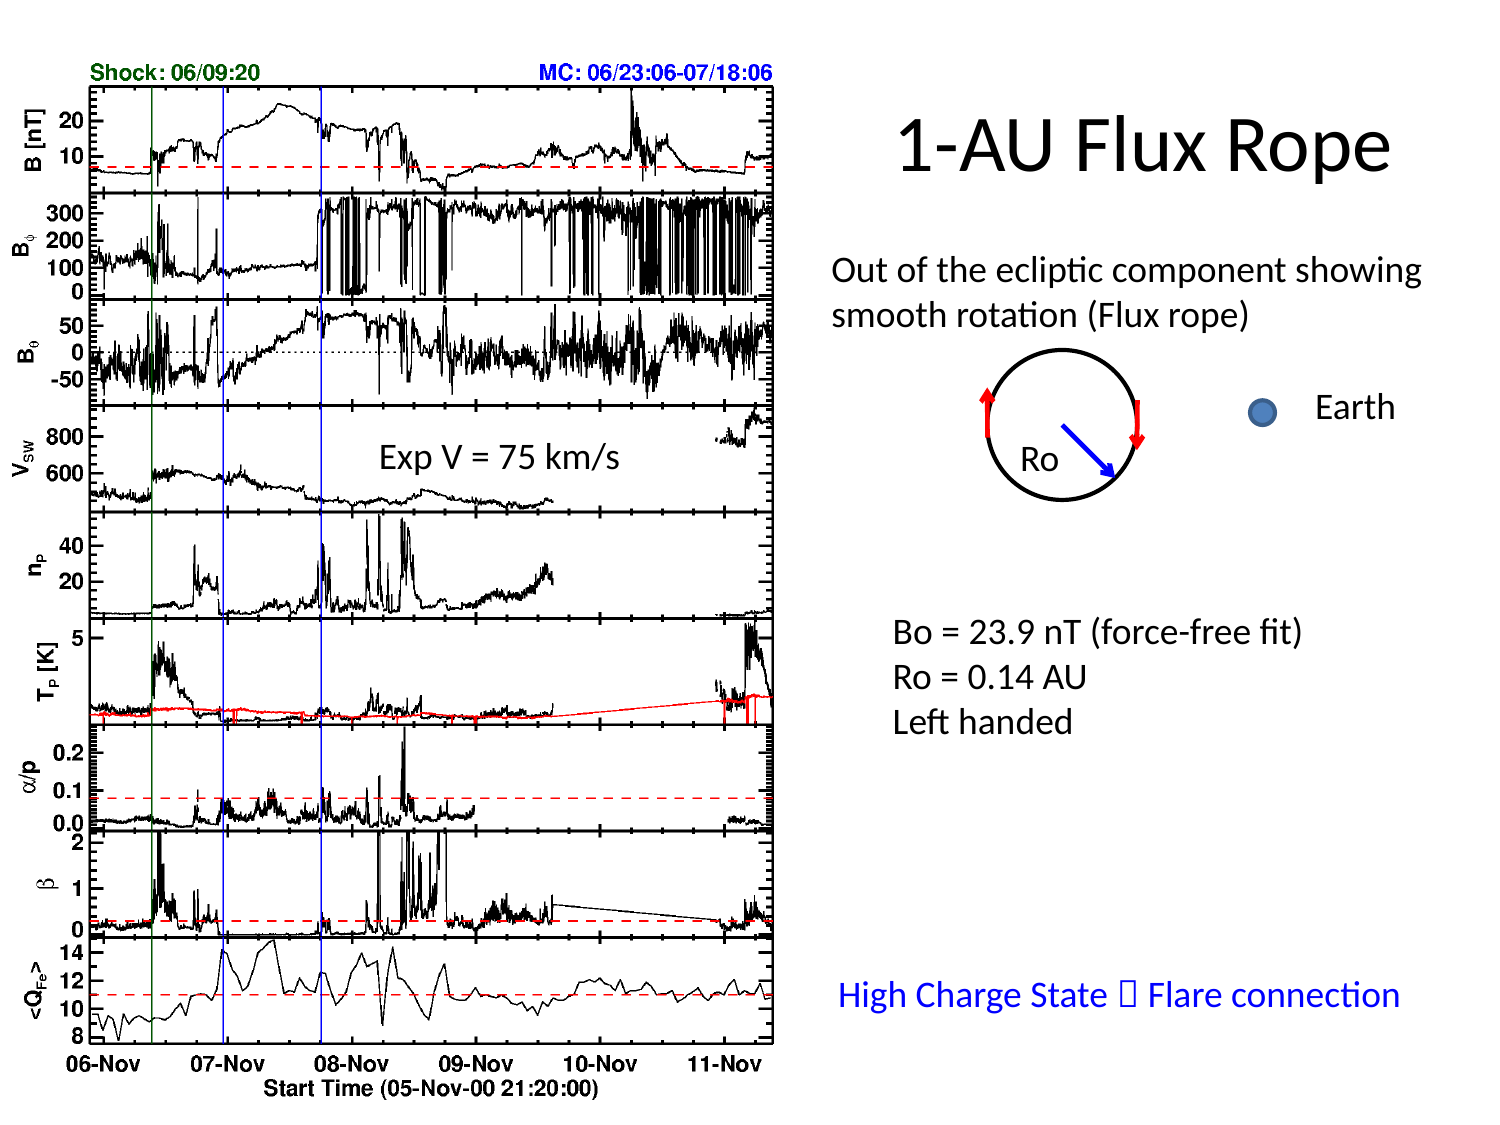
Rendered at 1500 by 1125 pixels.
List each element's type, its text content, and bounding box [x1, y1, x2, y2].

text_box Bo = 23.9 nT (force-free fit) Ro = 0.14 AU Left handed [877, 599, 1319, 750]
text_box Ro [1005, 426, 1062, 487]
title 1-AU Flux Rope [862, 45, 1425, 233]
text_box Out of the ecliptic component showing smooth rotation (Flux rope) [816, 237, 1447, 388]
text_box [986, 347, 1136, 477]
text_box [1061, 424, 1116, 479]
text_box High Charge State  Flare connection [823, 962, 1417, 1023]
text_box [1247, 398, 1278, 428]
text_box Earth [1300, 374, 1412, 435]
picture [12, 63, 774, 1101]
text_box [1016, 487, 1108, 503]
